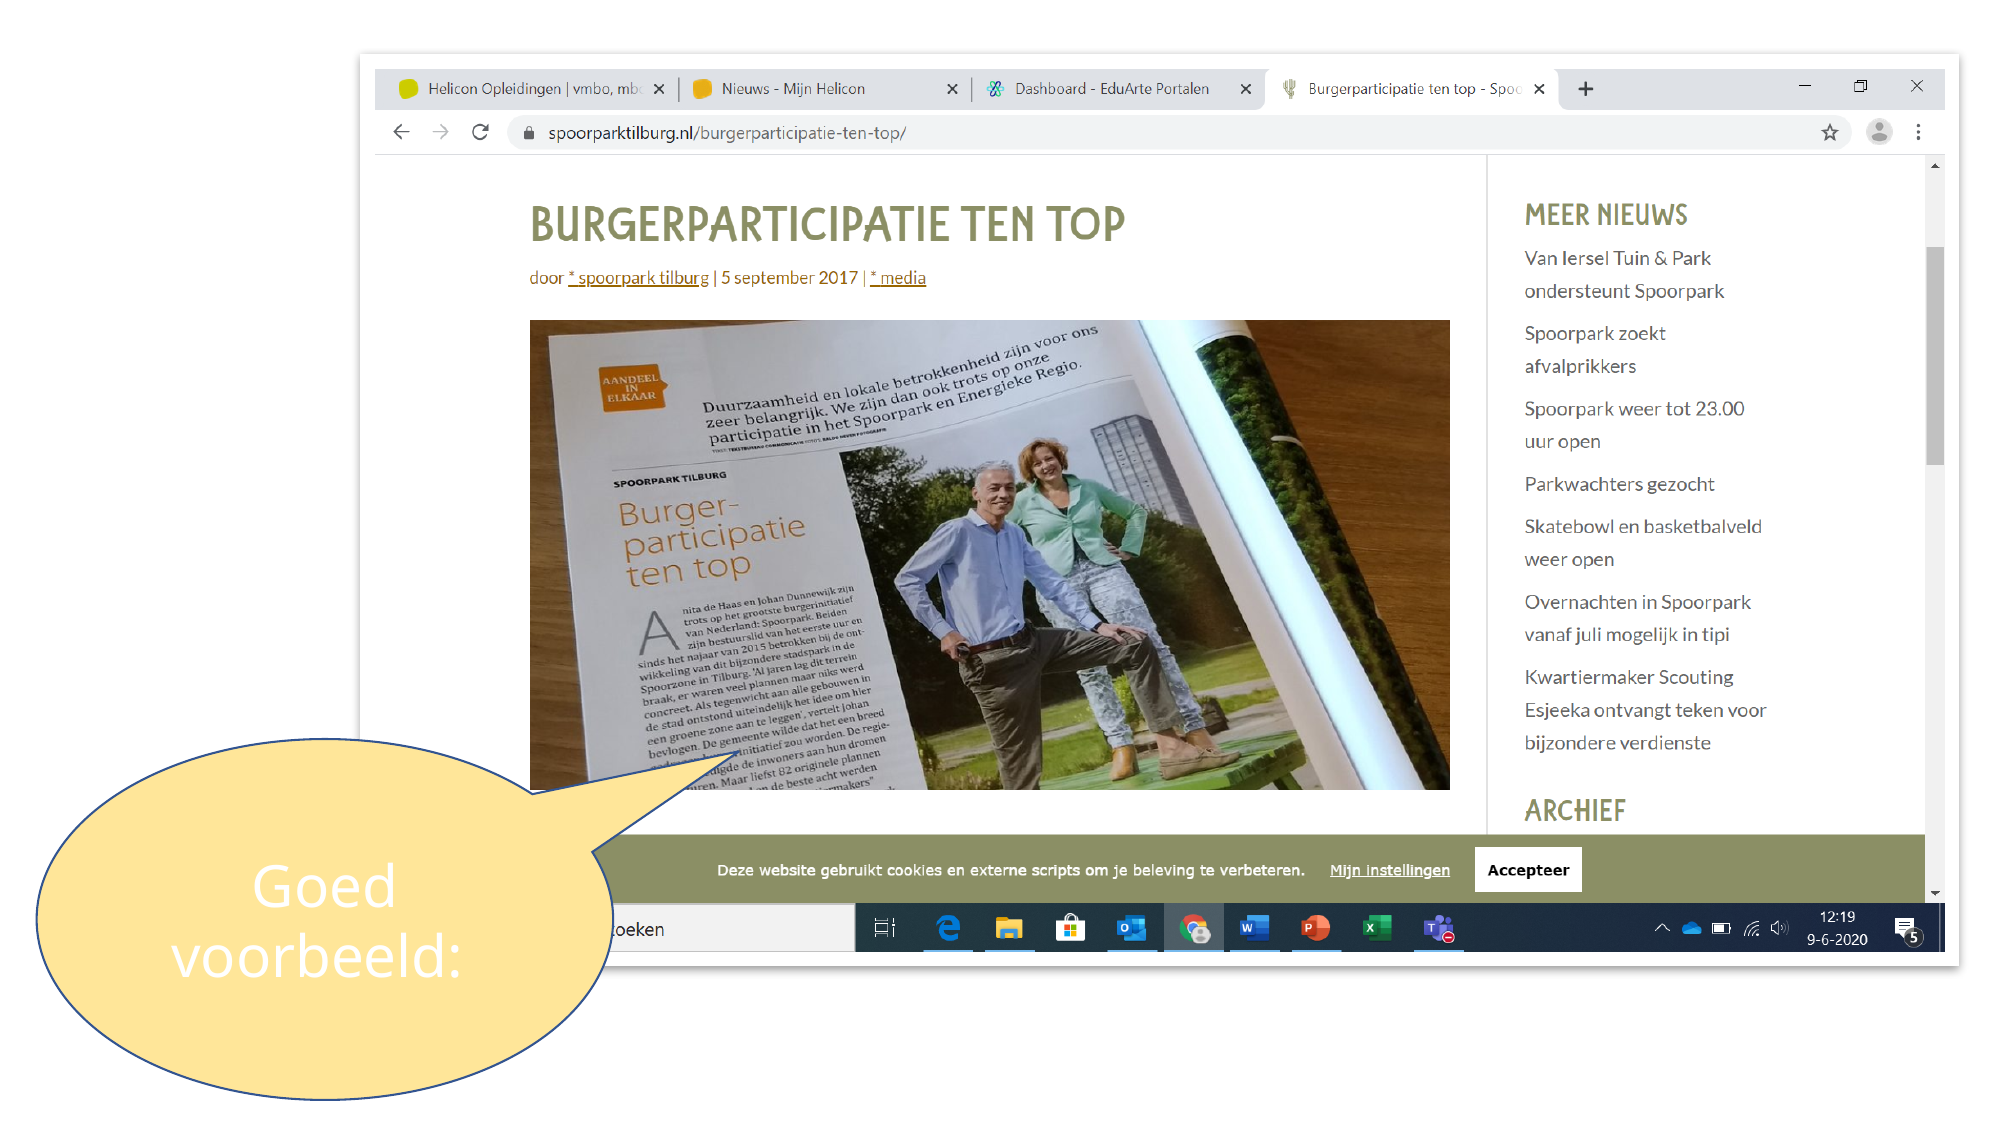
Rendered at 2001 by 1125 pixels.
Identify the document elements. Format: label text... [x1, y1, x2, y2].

text_box Goed voorbeeld: [35, 737, 610, 1101]
picture [374, 68, 1945, 952]
